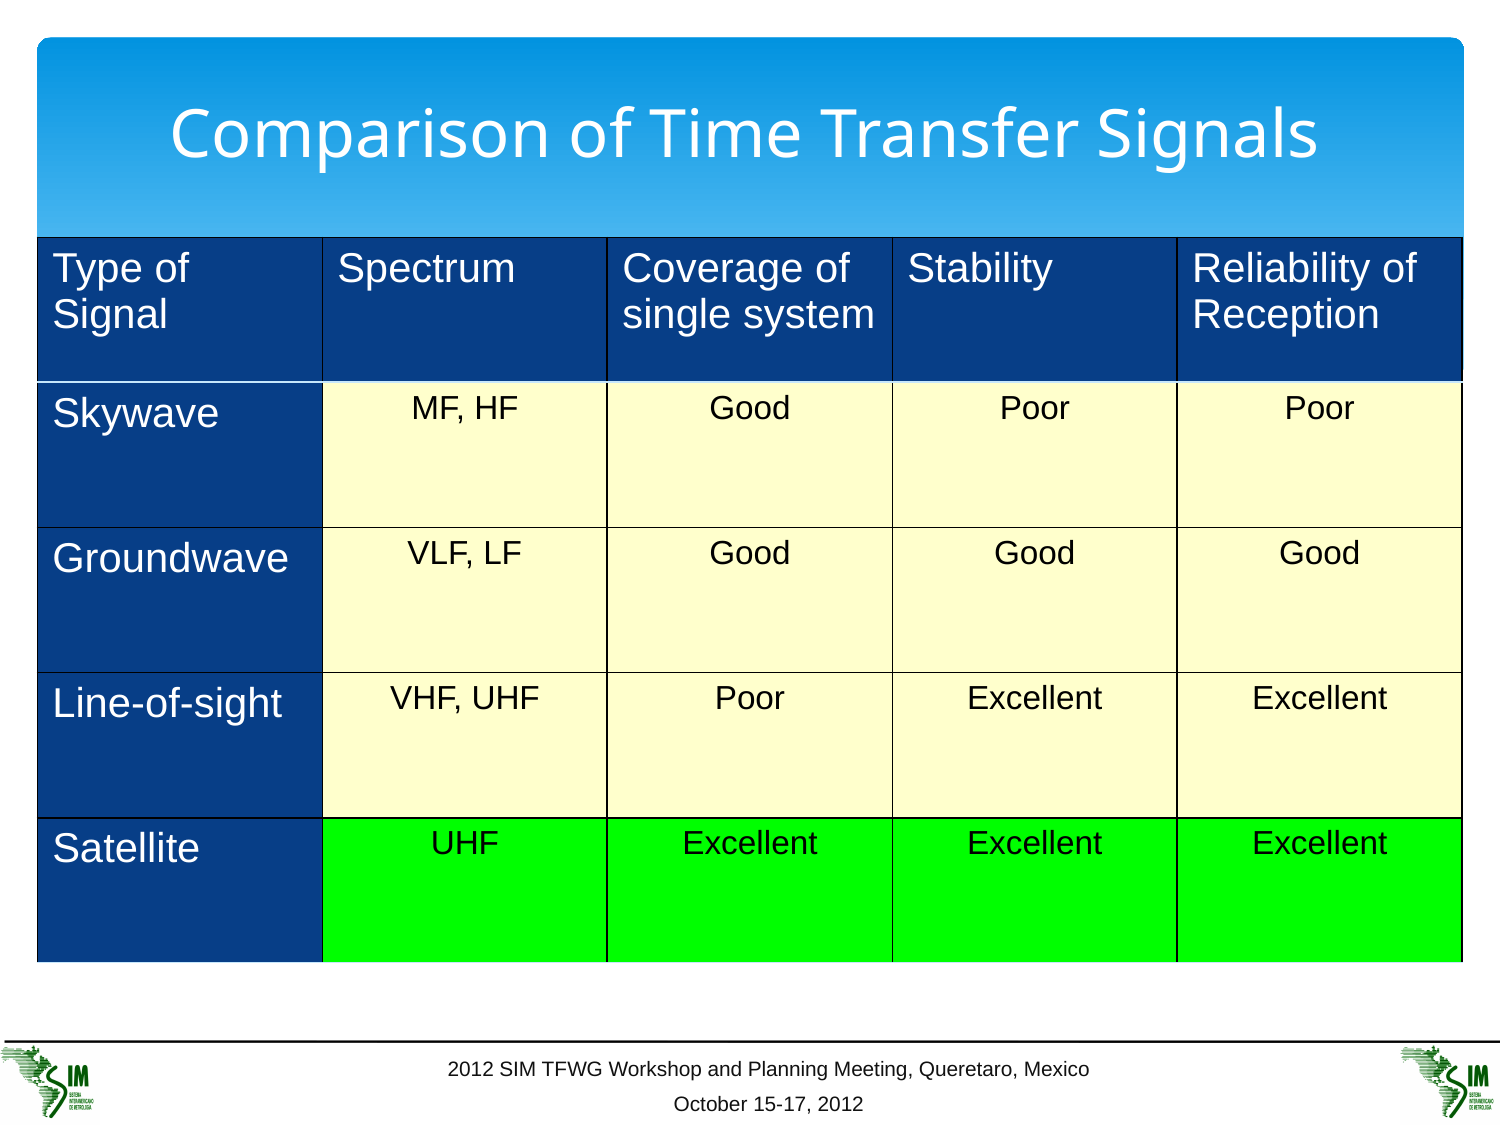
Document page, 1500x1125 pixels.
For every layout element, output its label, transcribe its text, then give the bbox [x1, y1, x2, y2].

table_cell Excellent [608, 819, 892, 962]
table_cell VHF, UHF [323, 673, 606, 817]
title Comparison of Time Transfer Signals [112, 75, 1379, 188]
table_header Type of Signal [38, 238, 322, 381]
picture [1400, 1044, 1500, 1125]
table_cell Good [1178, 528, 1461, 672]
table_cell Poor [893, 383, 1176, 527]
table_cell Excellent [893, 819, 1176, 962]
table_cell Poor [608, 673, 892, 817]
table_header Stability [893, 238, 1176, 381]
table_cell VLF, LF [323, 528, 606, 672]
table_cell Skywave [38, 383, 322, 527]
table_header Reliability of Reception [1178, 238, 1461, 381]
table_cell Line-of-sight [38, 673, 322, 817]
table_cell Satellite [38, 819, 322, 962]
table_cell MF, HF [323, 383, 606, 527]
table_cell Excellent [1178, 673, 1461, 817]
table_cell Good [608, 383, 892, 527]
table_cell Excellent [1178, 819, 1461, 962]
table_cell Groundwave [38, 528, 322, 672]
picture [0, 1044, 100, 1125]
table_header Spectrum [323, 238, 606, 381]
table_cell Good [608, 528, 892, 672]
table_cell UHF [323, 819, 606, 962]
table_cell Good [893, 528, 1176, 672]
table_cell Poor [1178, 383, 1461, 527]
table_header Coverage of single system [608, 238, 892, 381]
table_cell Excellent [893, 673, 1176, 817]
